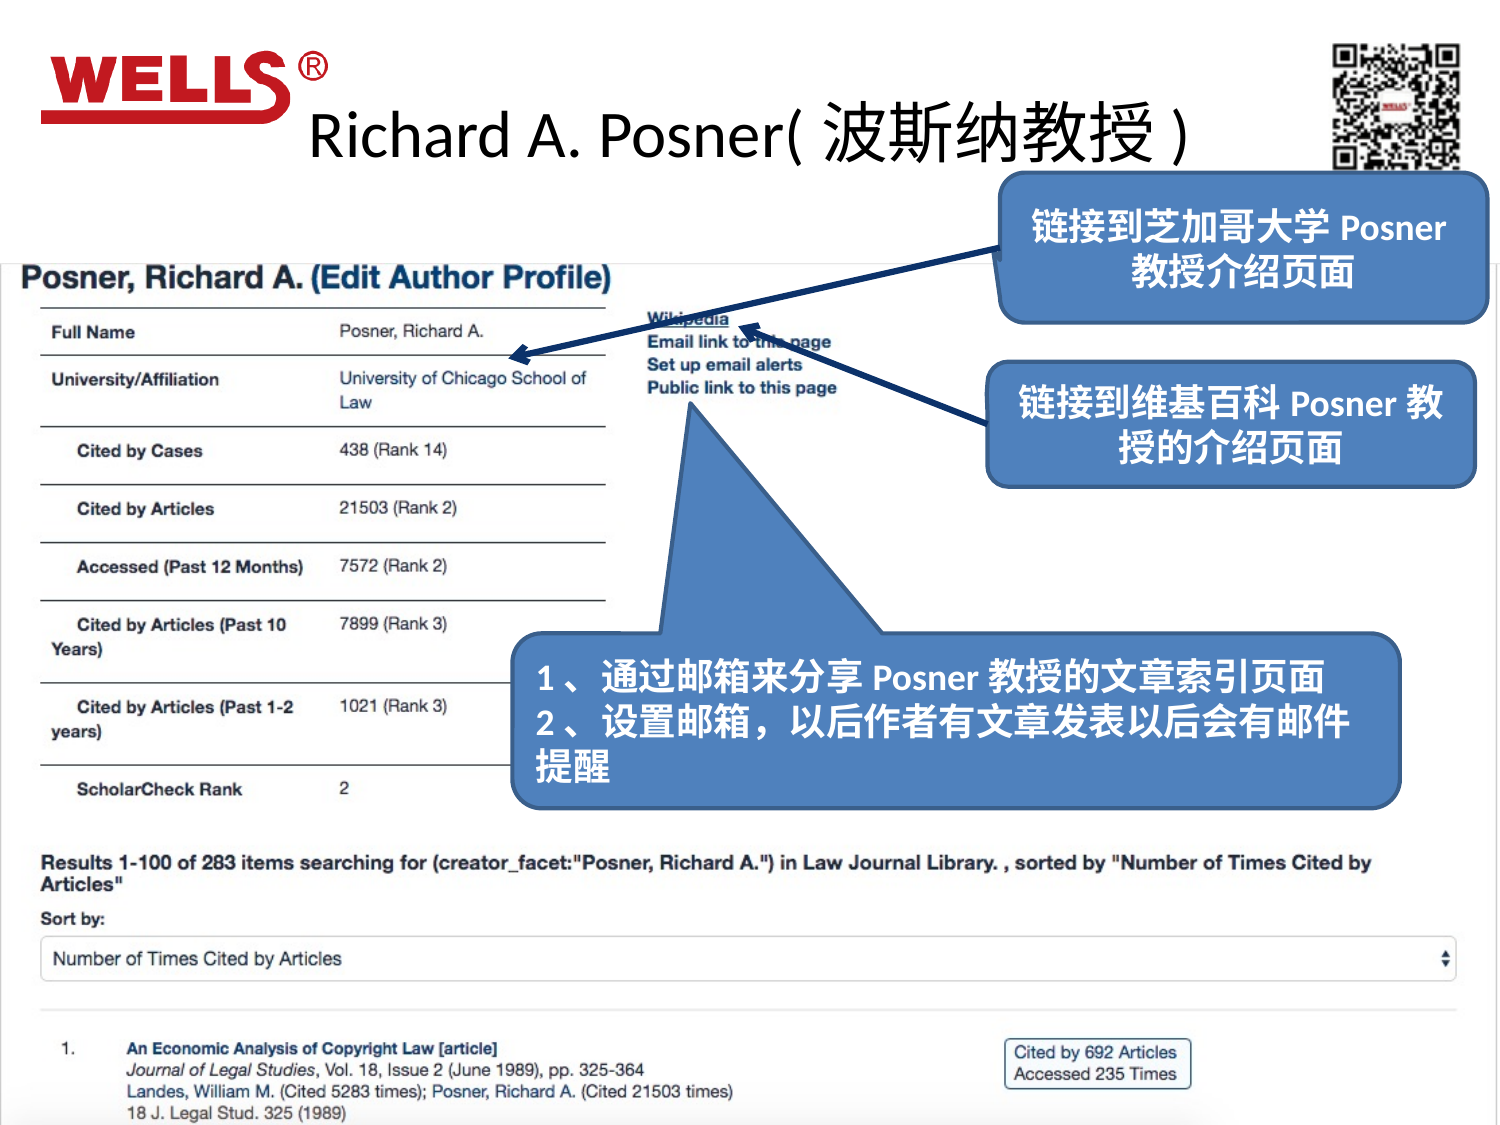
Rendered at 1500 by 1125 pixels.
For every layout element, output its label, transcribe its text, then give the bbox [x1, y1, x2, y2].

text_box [737, 367, 988, 425]
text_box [507, 247, 1001, 359]
text_box 链接到芝加哥大学Posner教授介绍页面 [997, 170, 1490, 261]
picture [0, 0, 1500, 1125]
title Richard A. Posner(波斯纳教授) [75, 37, 1425, 225]
